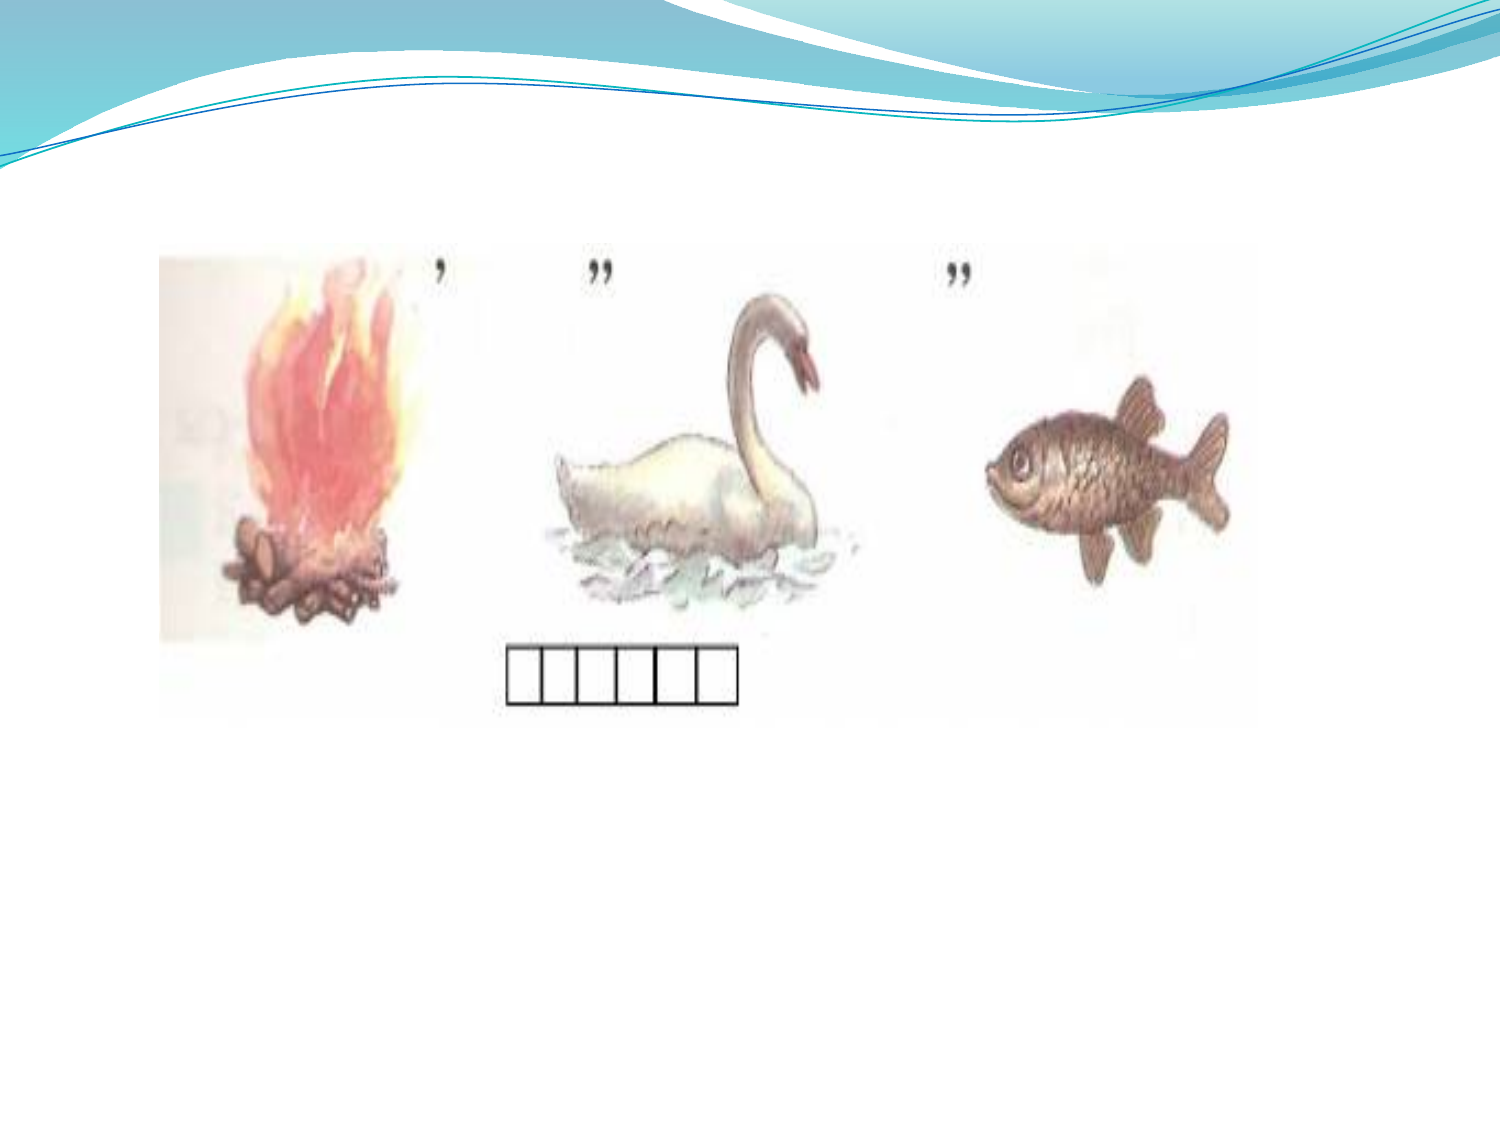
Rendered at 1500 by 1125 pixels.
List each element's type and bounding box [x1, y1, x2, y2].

picture [159, 243, 1259, 729]
